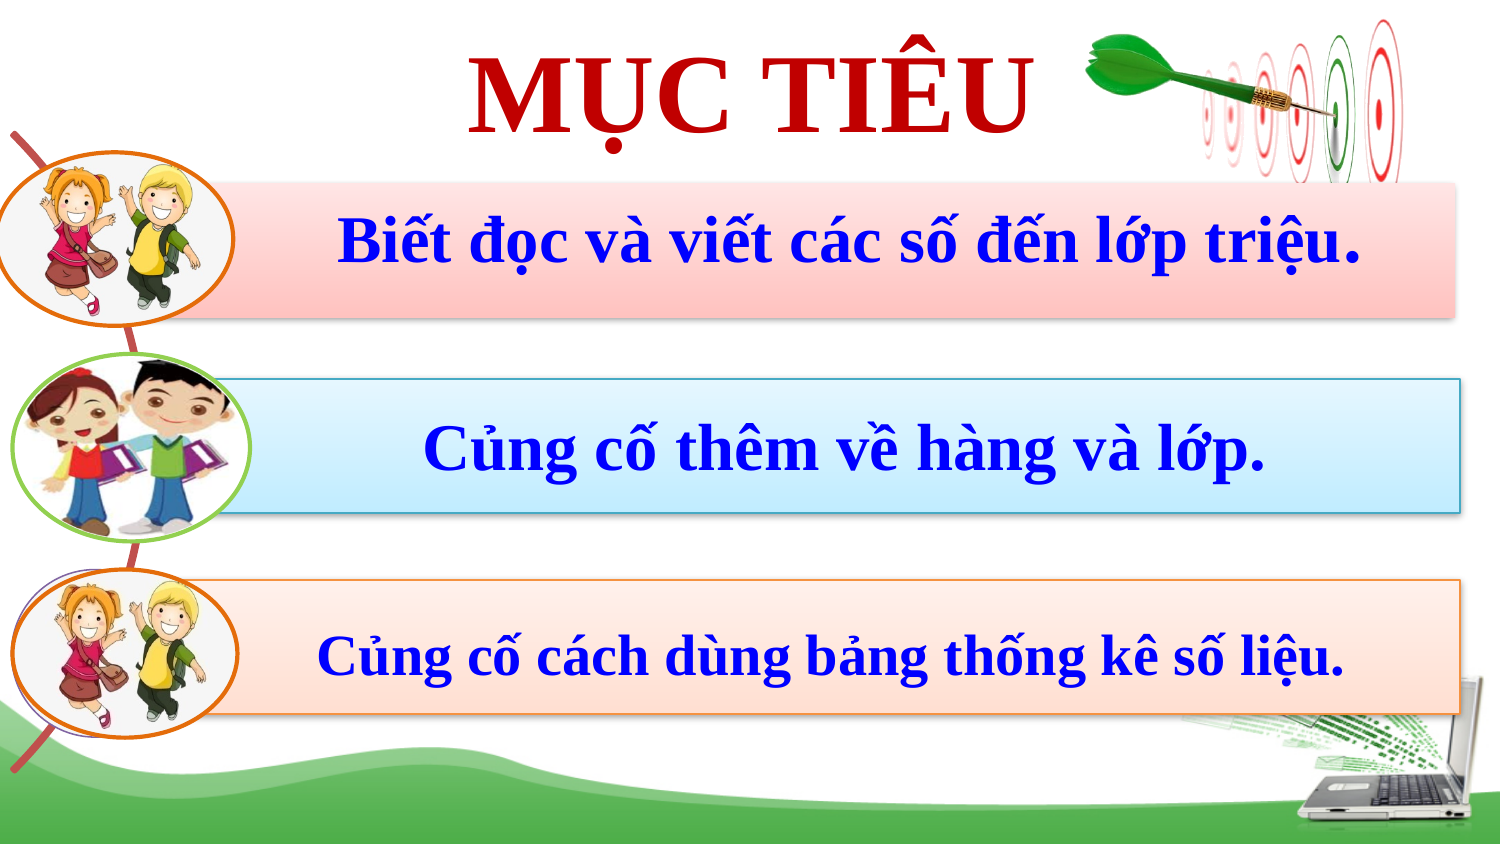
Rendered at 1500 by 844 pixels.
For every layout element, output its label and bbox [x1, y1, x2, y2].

text_box [12, 116, 1476, 788]
picture [0, 0, 1500, 844]
